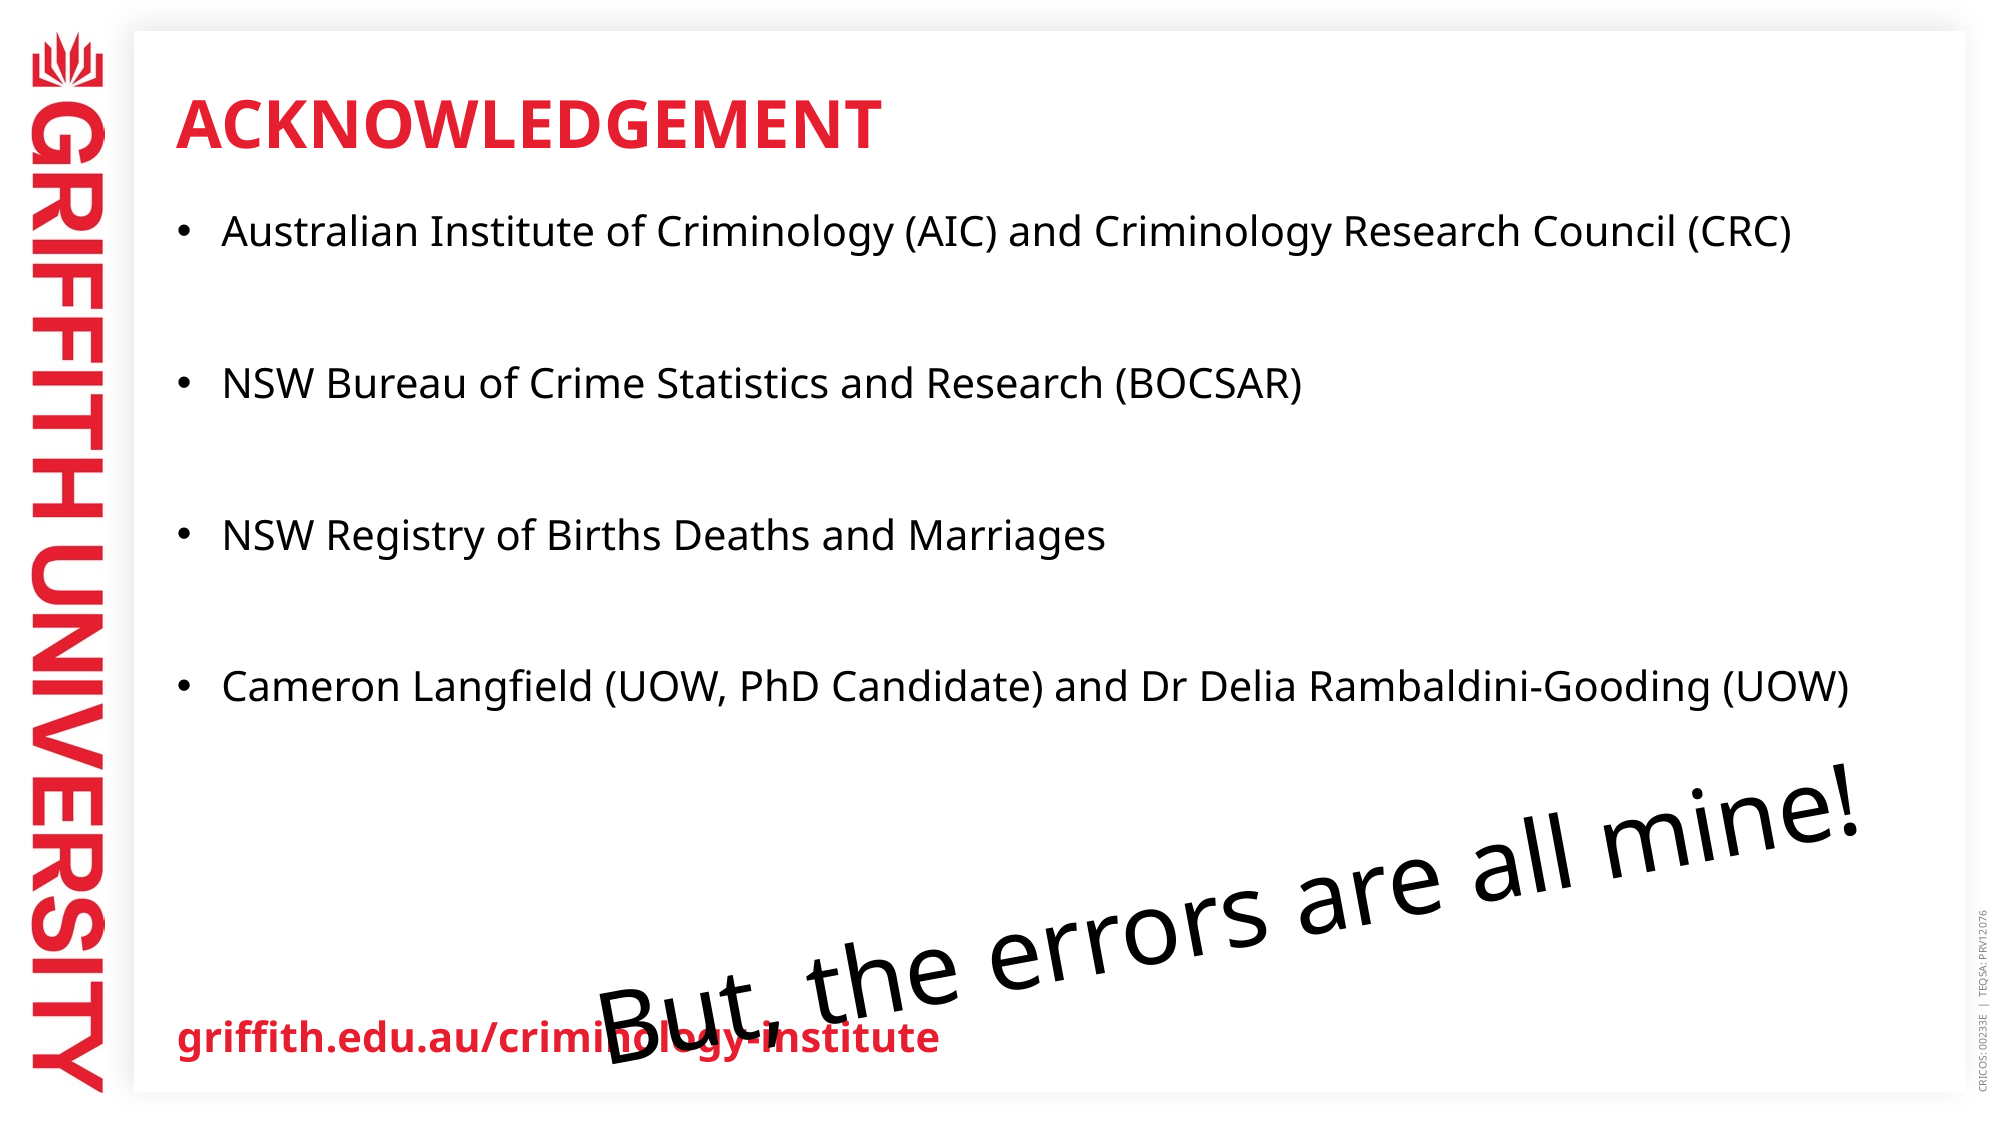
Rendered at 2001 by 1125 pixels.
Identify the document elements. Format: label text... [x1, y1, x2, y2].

list griffith.edu.au/criminology-institute [132, 977, 1954, 1093]
text_box But, the errors are all mine! [409, 715, 1892, 1080]
list Australian Institute of Criminology (AIC) and Criminology Research Council (CRC) NSW Bureau of Crime Statistics and Research (BOCSAR) NSW Registry of Births Deaths and Marriages Cameron Langfield (UOW, PhD Candidate) and Dr Delia Rambaldini-Gooding (UOW) [132, 192, 1954, 977]
title ACKNOWLEDGEMENT [132, 89, 1954, 192]
picture [31, 31, 105, 1093]
footer CRICOS: 00233E | TEQSA: PRV12076 [1966, 33, 2000, 1093]
